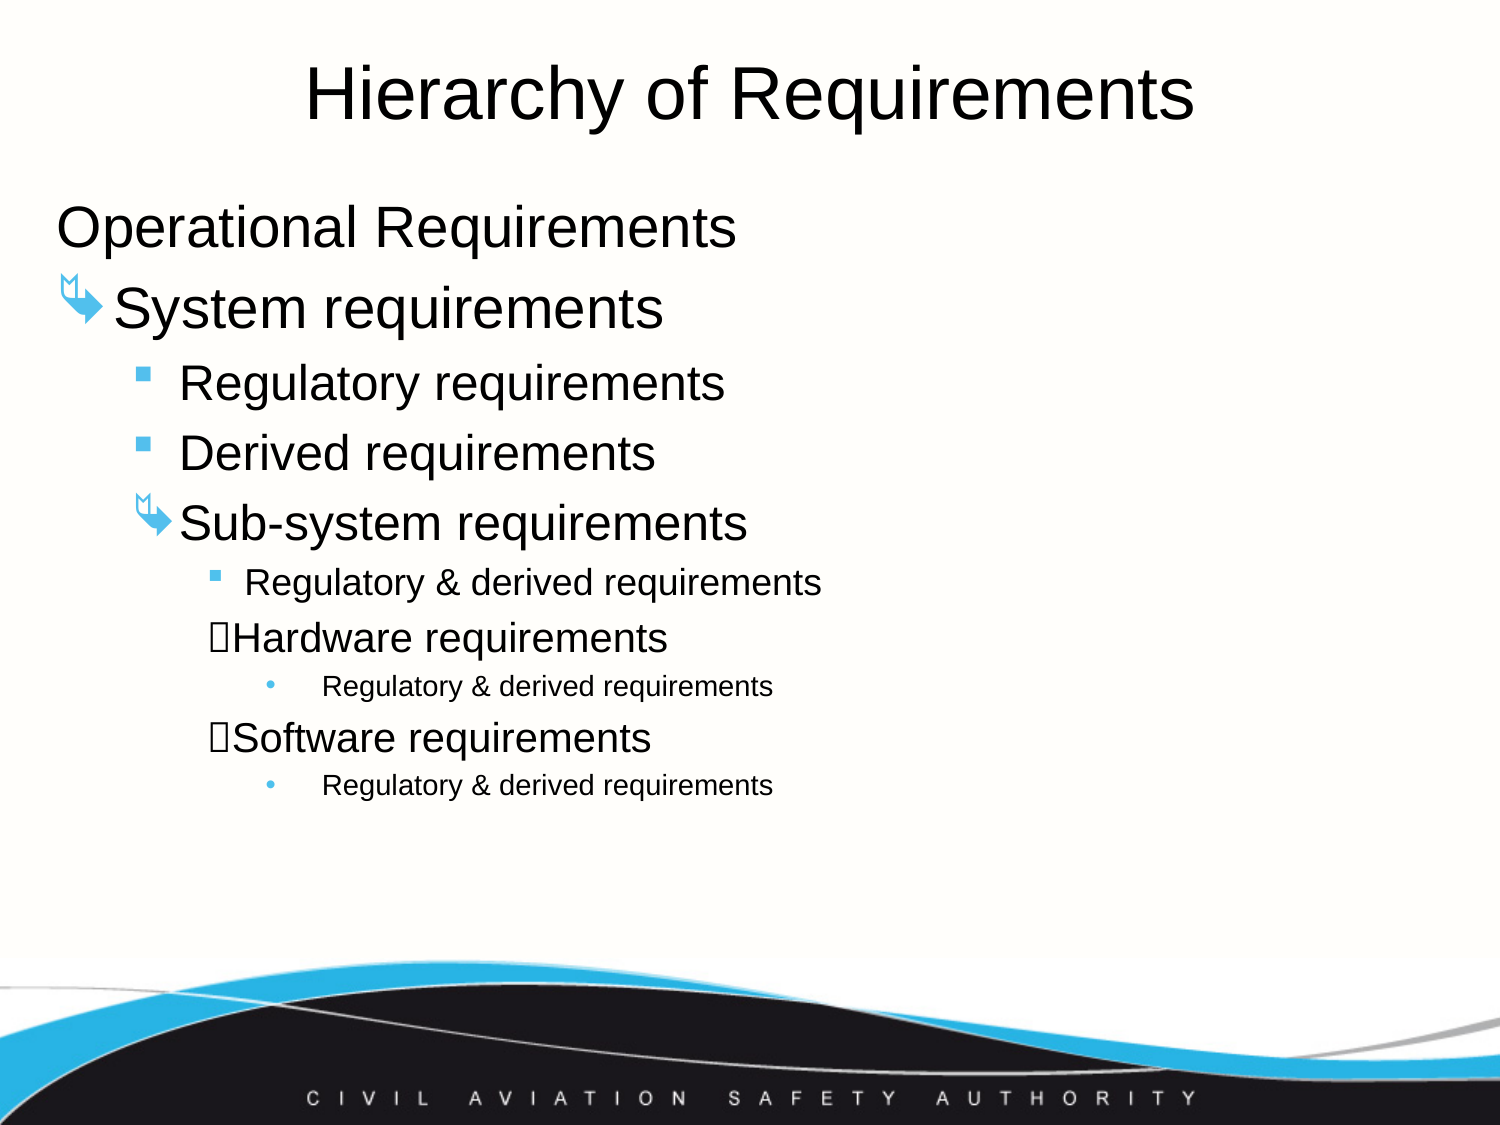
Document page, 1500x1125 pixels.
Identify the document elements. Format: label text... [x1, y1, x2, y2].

picture [0, 958, 1500, 1125]
title Hierarchy of Requirements [41, 31, 1460, 149]
list Operational Requirements System requirements Regulatory requirements Derived requirements Sub-system requirements Regulatory & derived requirements Hardware requirements Regulatory & derived requirements Software requirements Regulatory & derived requirements [41, 181, 1460, 977]
